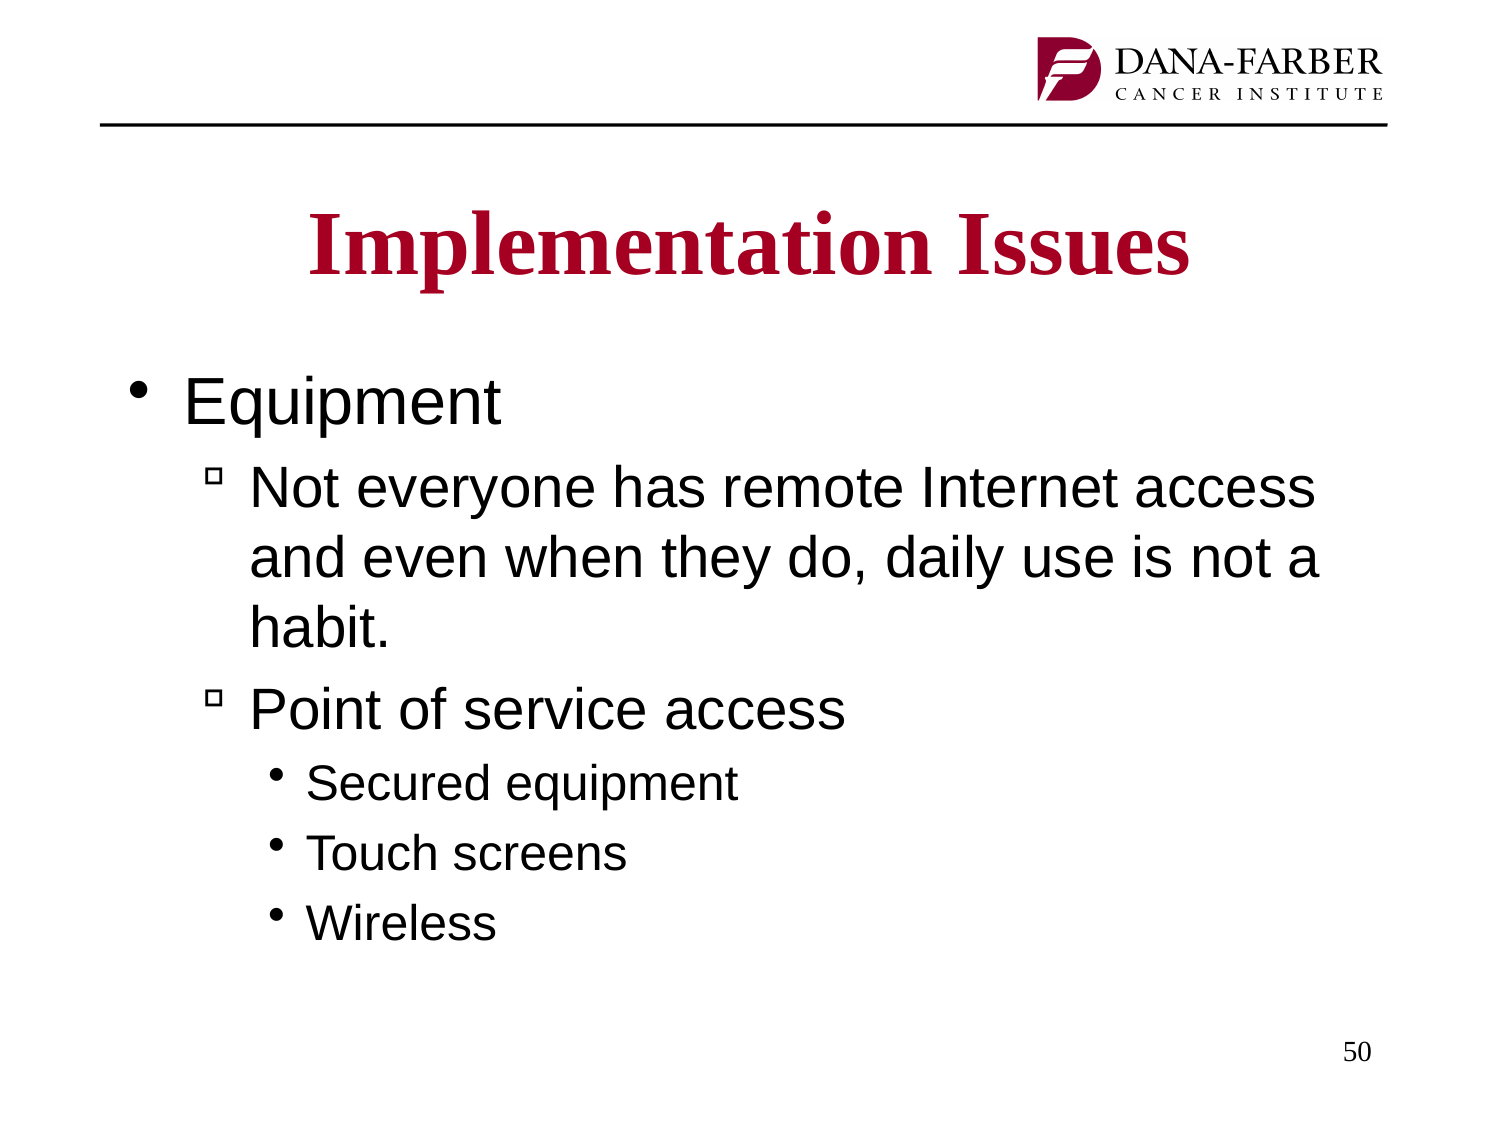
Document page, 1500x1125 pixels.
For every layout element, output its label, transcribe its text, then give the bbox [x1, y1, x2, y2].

picture [1037, 37, 1383, 101]
slide_number 50 [1074, 1024, 1388, 1101]
title Implementation Issues [112, 162, 1388, 313]
list Equipment Not everyone has remote Internet access and even when they do, daily use is not a habit. Point of service access Secured equipment Touch screens Wireless [112, 349, 1388, 1026]
